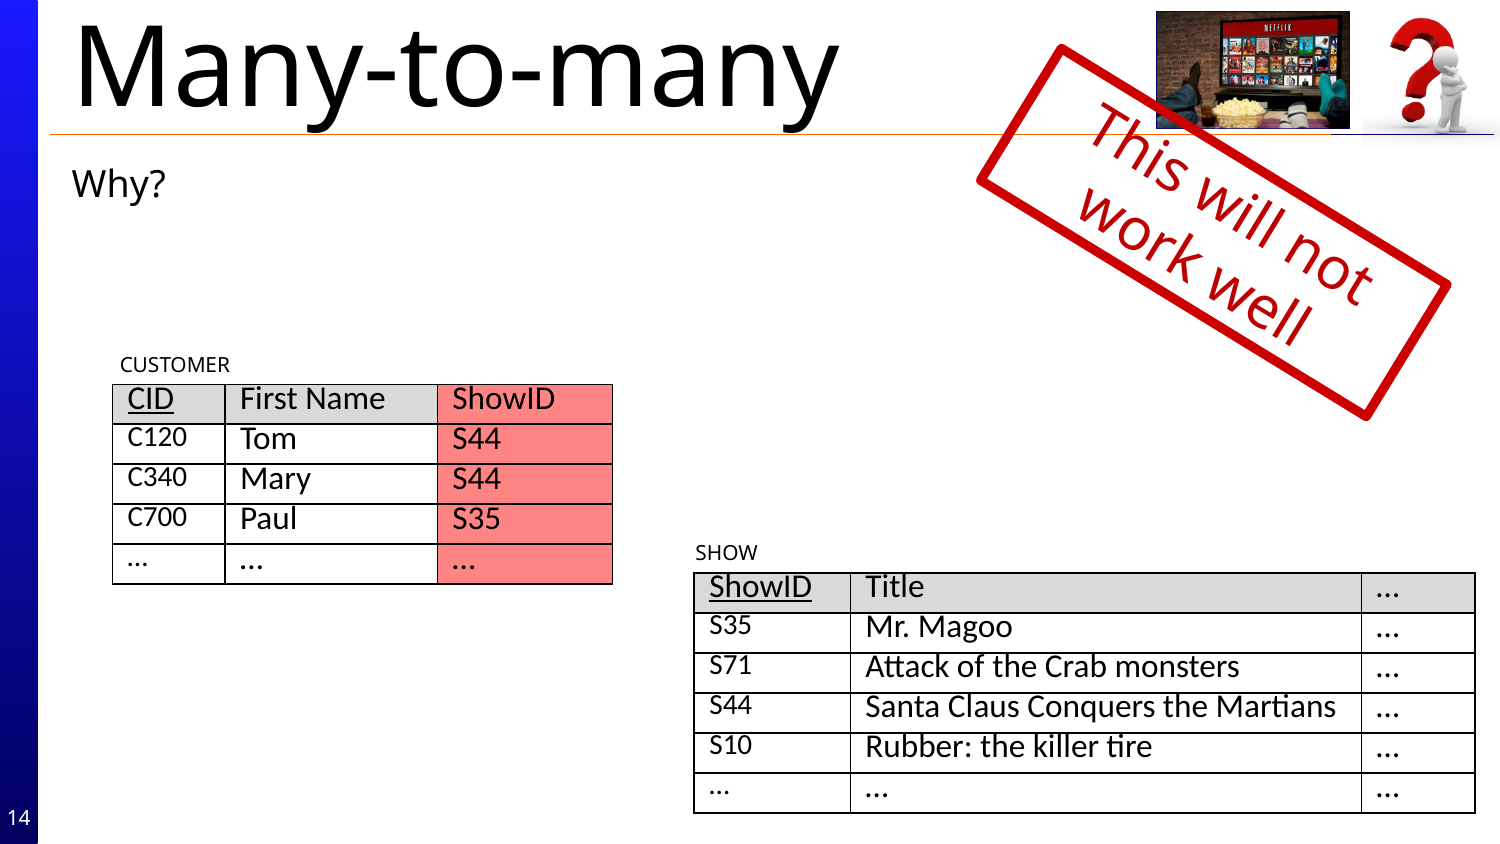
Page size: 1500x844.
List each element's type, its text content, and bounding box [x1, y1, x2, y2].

table_header ShowID [438, 385, 612, 423]
table_cell C340 [113, 465, 224, 503]
table_cell Rubber: the killer tire [851, 734, 1361, 772]
picture [1362, 9, 1500, 148]
slide_number 14 [0, 796, 38, 842]
table_cell … [851, 774, 1361, 812]
table_cell S10 [695, 734, 850, 772]
table_cell Mr. Magoo [851, 614, 1361, 652]
table_cell S44 [438, 465, 612, 503]
table_cell … [695, 774, 850, 812]
table_header … [1362, 574, 1474, 612]
table_cell … [113, 545, 224, 583]
table_cell Attack of the Crab monsters [851, 654, 1361, 692]
table_cell S44 [695, 694, 850, 732]
table_cell … [1362, 614, 1474, 652]
table_cell Mary [226, 465, 437, 503]
text_box CUSTOMER [105, 343, 246, 384]
table_cell Paul [226, 505, 437, 543]
table_cell … [1362, 694, 1474, 732]
table_cell C700 [113, 505, 224, 543]
table_cell S44 [438, 425, 612, 463]
text_box This will not work well [980, 48, 1448, 417]
table_cell … [438, 545, 612, 583]
table_cell S35 [695, 614, 850, 652]
picture [1156, 11, 1350, 129]
table_cell C120 [113, 425, 224, 463]
table_header Title [851, 574, 1361, 612]
table_header First Name [226, 385, 437, 423]
table_cell S35 [438, 505, 612, 543]
table_cell … [226, 545, 437, 583]
title Many-to-many [56, 21, 1144, 102]
table_header ShowID [695, 574, 850, 612]
table_cell Tom [226, 425, 437, 463]
table_cell … [1362, 734, 1474, 772]
text_box SHOW [680, 532, 773, 573]
table_cell … [1362, 654, 1474, 692]
table_cell S71 [695, 654, 850, 692]
table_cell Santa Claus Conquers the Martians [851, 694, 1361, 732]
text_box Why? [56, 153, 838, 213]
table_header CID [113, 385, 224, 423]
table_cell … [1362, 774, 1474, 812]
